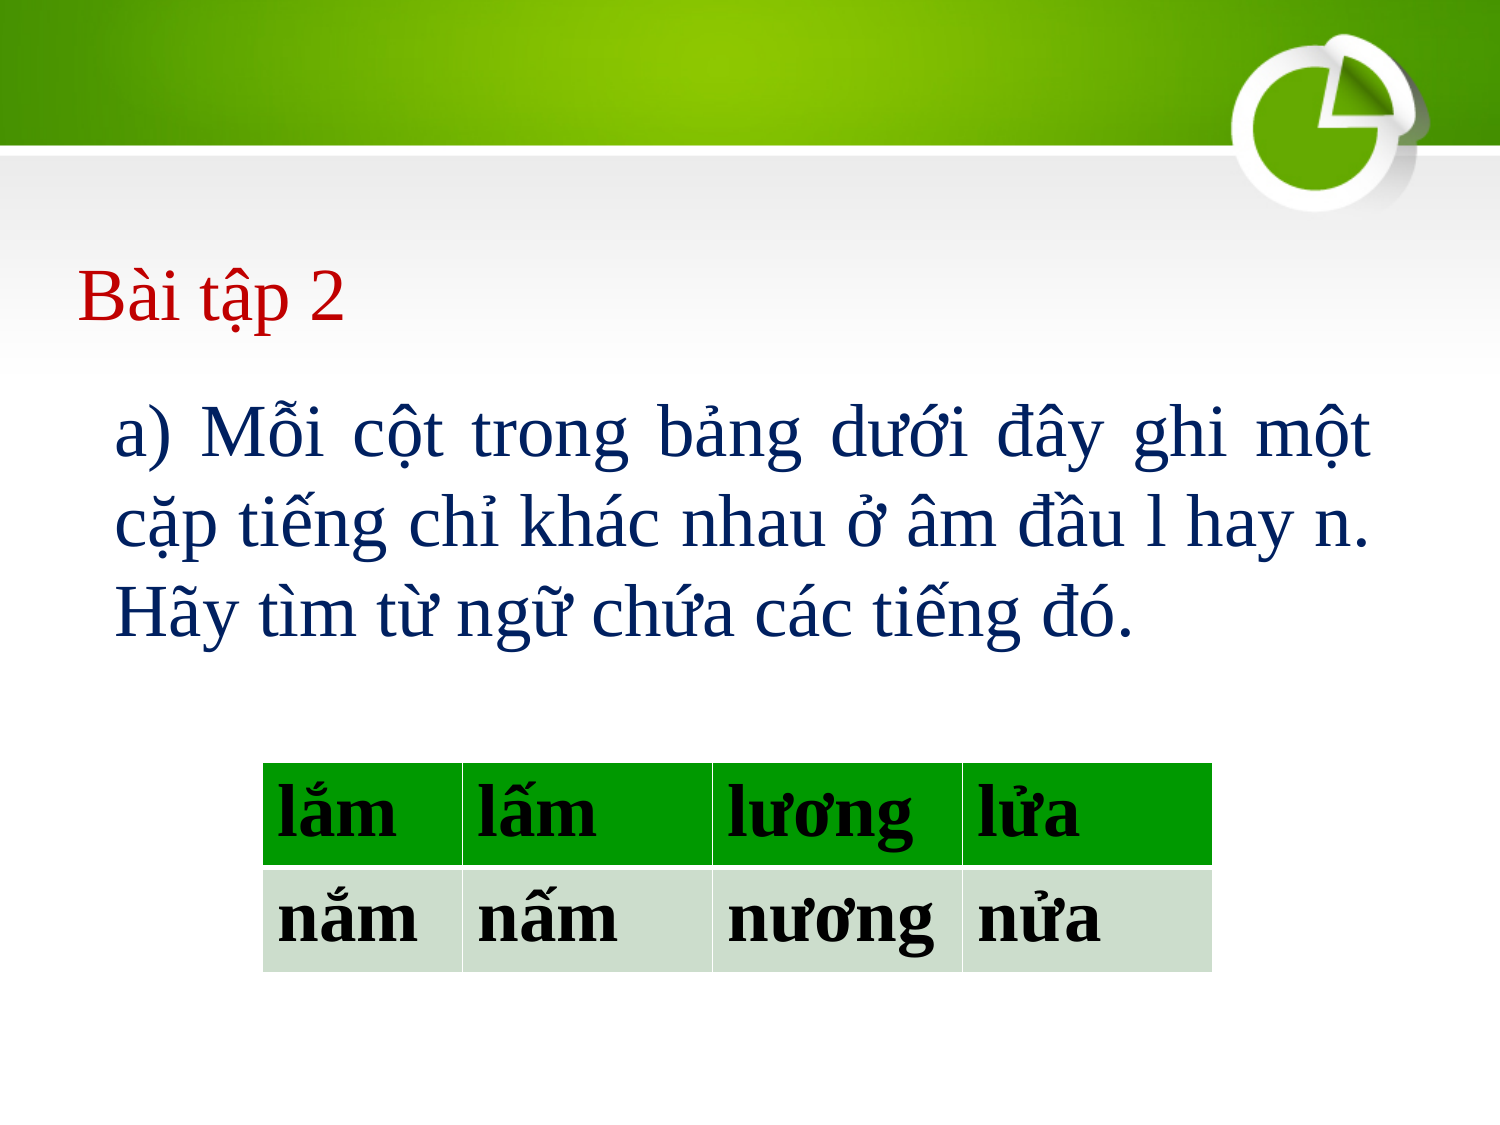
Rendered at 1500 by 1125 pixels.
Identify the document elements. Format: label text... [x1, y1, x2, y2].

table_cell nấm [463, 870, 712, 972]
table_header lương [713, 763, 962, 865]
title a) Mỗi cột trong bảng dưới đây ghi một cặp tiếng chỉ khác nhau ở âm đầu l hay n. Hãy tìm từ ngữ chứa các tiếng đó. [99, 262, 1388, 681]
table_header lấm [463, 763, 712, 865]
table_header lửa [963, 763, 1212, 865]
table_cell nương [713, 870, 962, 972]
table_cell nắm [263, 870, 462, 972]
picture [0, 0, 1500, 1125]
text_box Bài tập 2 [62, 237, 588, 343]
table_header lắm [263, 763, 462, 865]
table_cell nửa [963, 870, 1212, 972]
